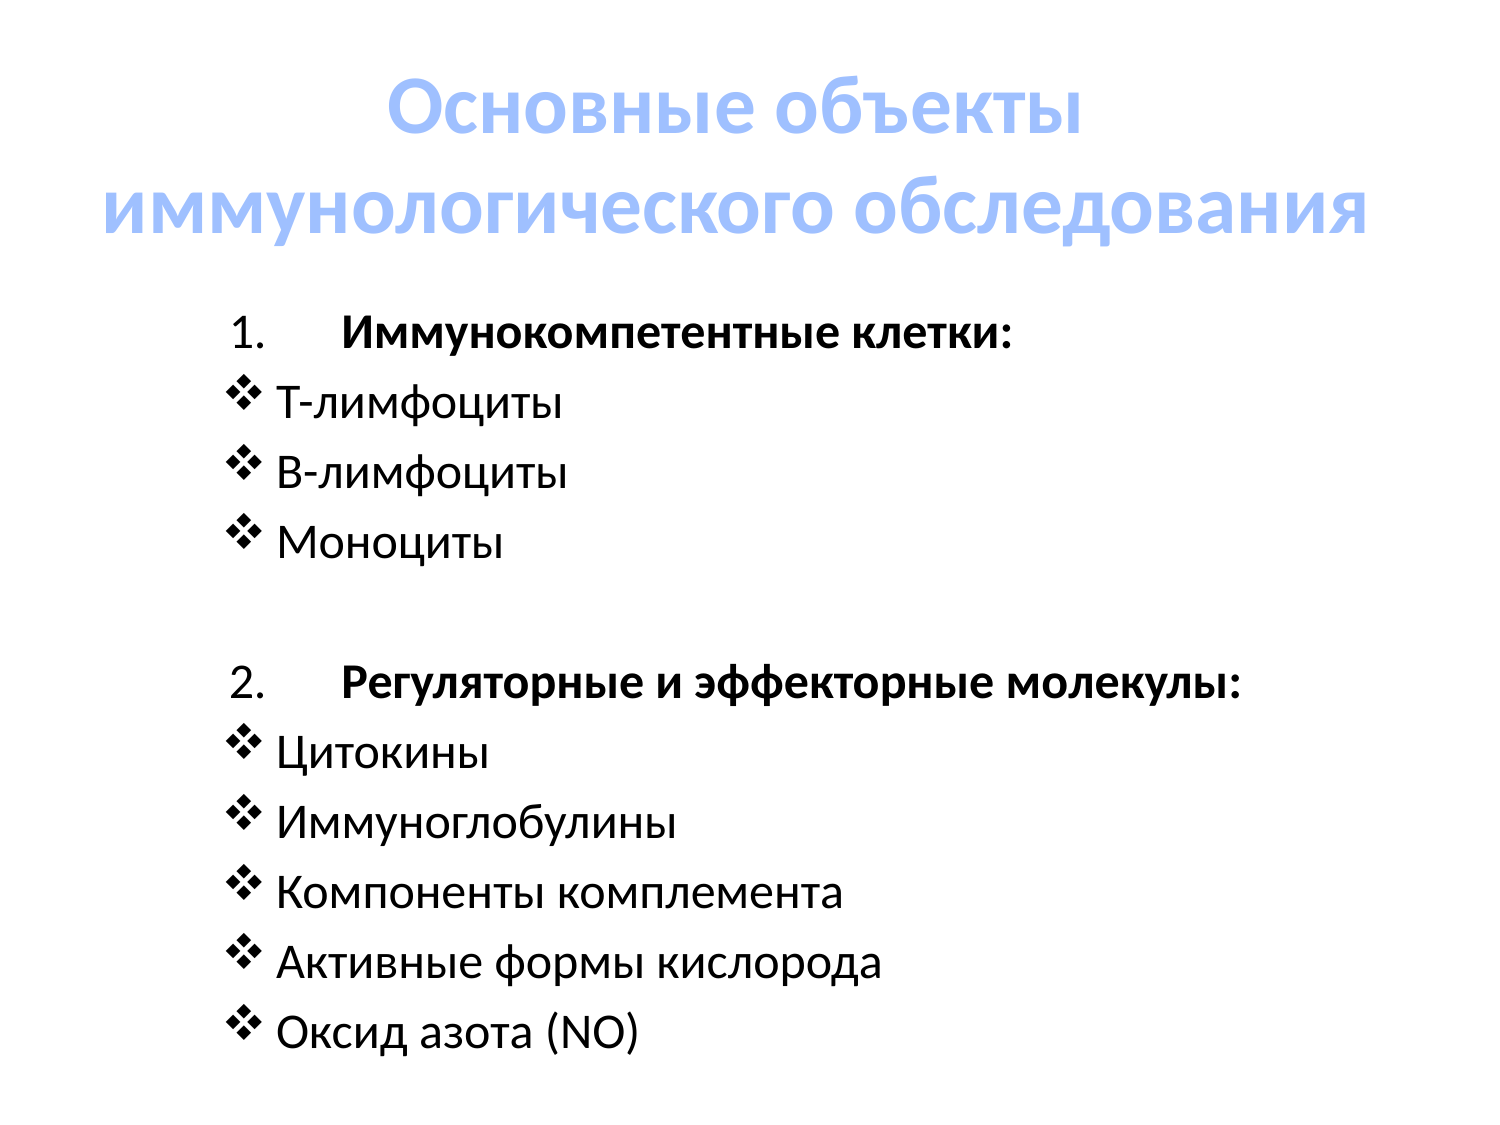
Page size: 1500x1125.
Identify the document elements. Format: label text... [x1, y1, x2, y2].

text_box Основные объекты иммунологического обследования [41, 42, 1424, 258]
list 1. Иммунокомпетентные клетки: Т-лимфоциты В-лимфоциты Моноциты 2. Регуляторные и эффекторные молекулы: Цитокины Иммуноглобулины Компоненты комплемента Активные формы кислорода Оксид азота (NO) [206, 290, 1335, 1068]
